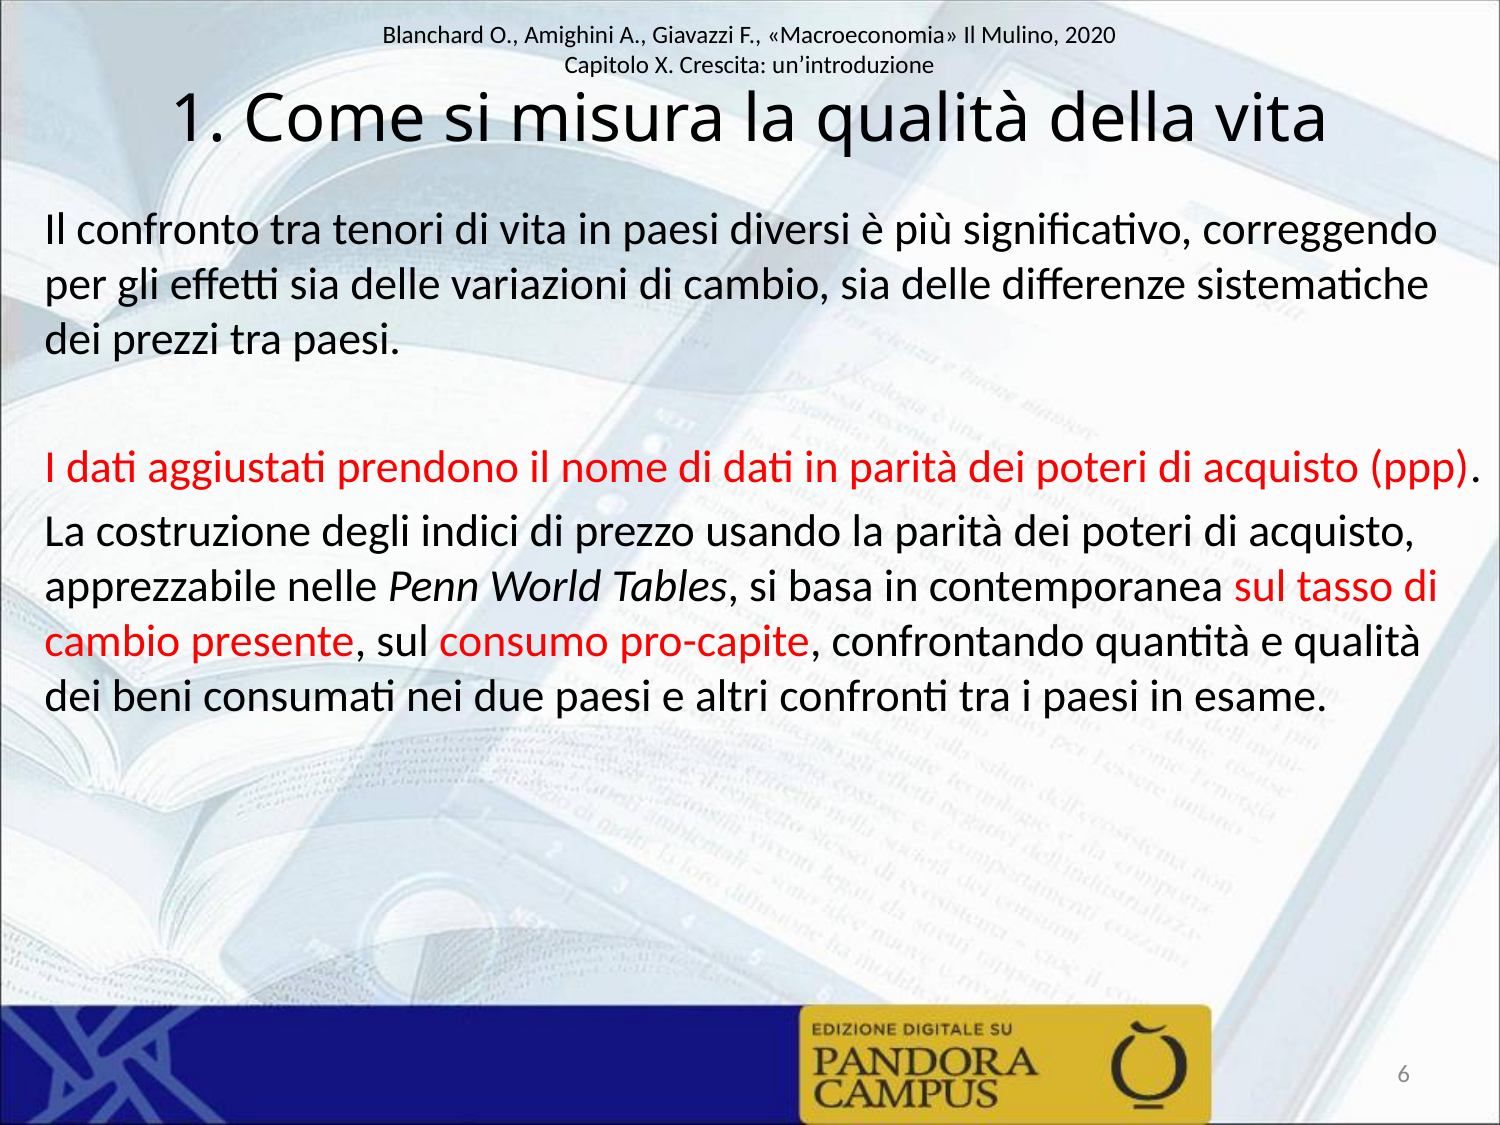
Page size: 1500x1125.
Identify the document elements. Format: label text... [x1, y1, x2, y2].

title 1. Come si misura la qualità della vita [75, 67, 1425, 191]
slide_number 6 [1074, 1042, 1425, 1103]
picture [0, 0, 1500, 1125]
list Il confronto tra tenori di vita in paesi diversi è più significativo, correggendo per gli effetti sia delle variazioni di cambio, sia delle differenze sistematiche dei prezzi tra paesi. I dati aggiustati prendono il nome di dati in parità dei poteri di acquisto (ppp). La costruzione degli indici di prezzo usando la parità dei poteri di acquisto, apprezzabile nelle Penn World Tables, si basa in contemporanea sul tasso di cambio presente, sul consumo pro-capite, confrontando quantità e qualità dei beni consumati nei due paesi e altri confronti tra i paesi in esame. [29, 191, 1500, 934]
